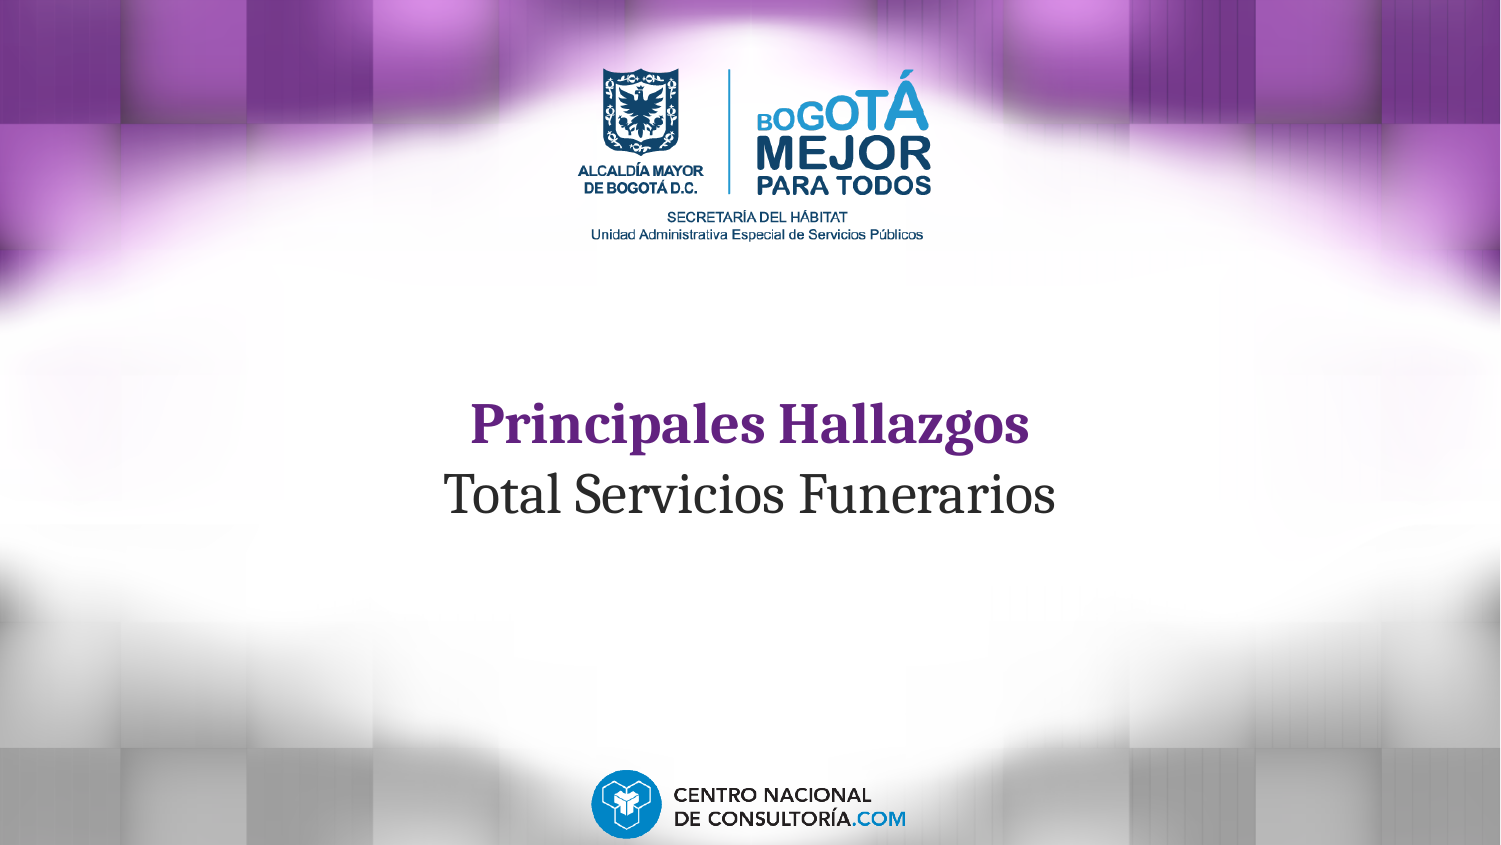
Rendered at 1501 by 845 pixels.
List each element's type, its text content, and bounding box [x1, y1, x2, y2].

title Principales Hallazgos Total Servicios Funerarios [217, 334, 1283, 577]
picture [0, 0, 1501, 845]
